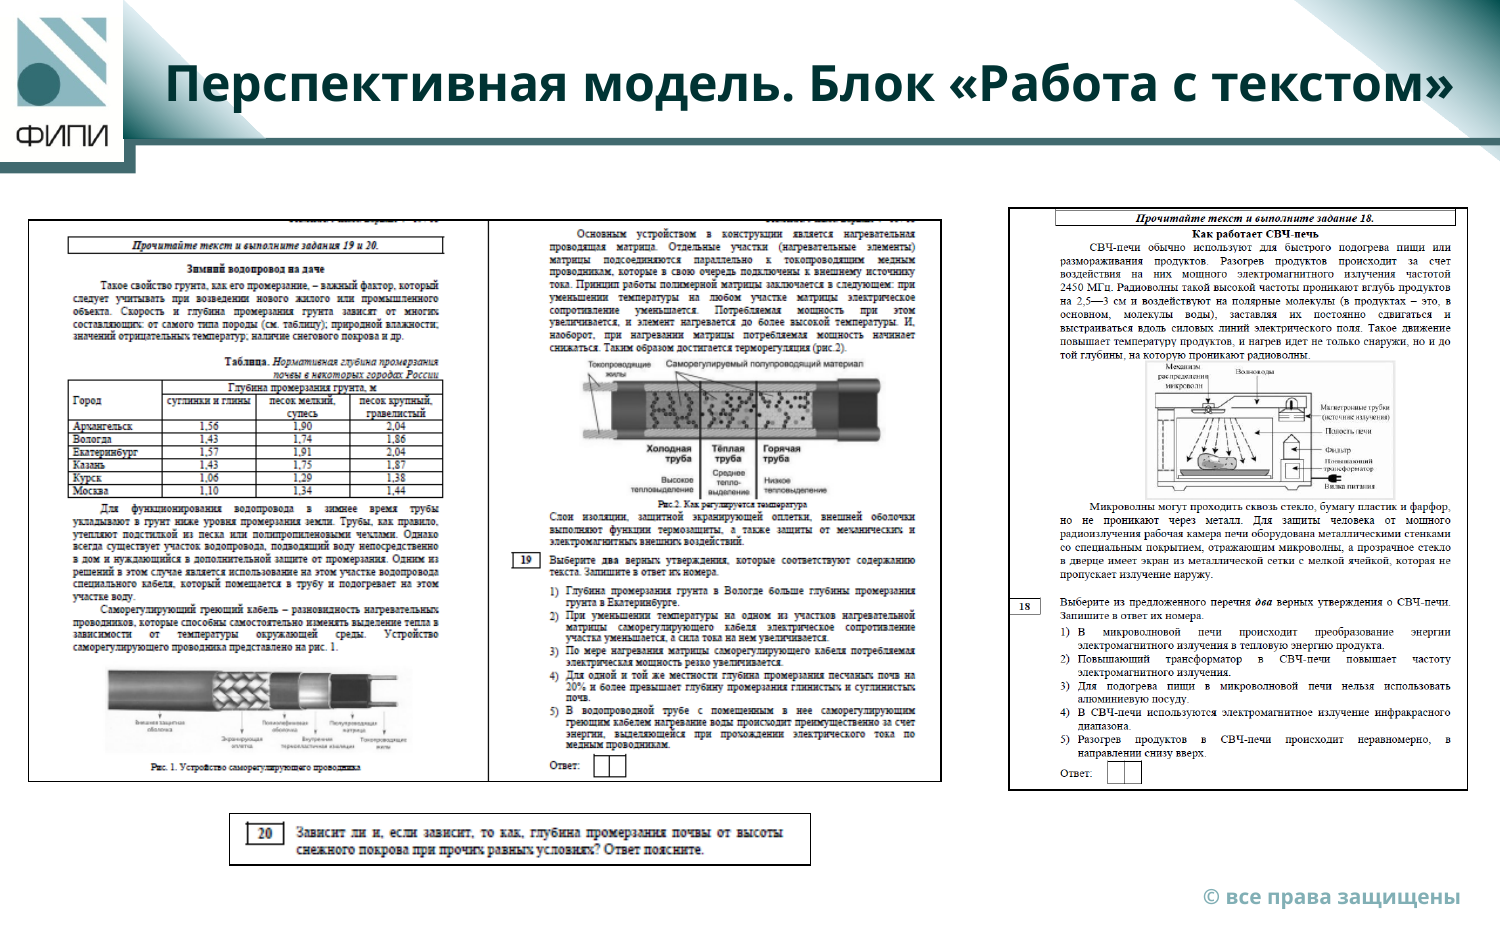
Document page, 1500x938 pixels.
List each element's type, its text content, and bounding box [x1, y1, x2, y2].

picture [1009, 208, 1467, 790]
picture [0, 0, 124, 162]
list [29, 220, 941, 782]
title Перспективная модель. Блок «Работа с текстом» [123, 31, 1497, 133]
picture [229, 813, 811, 865]
